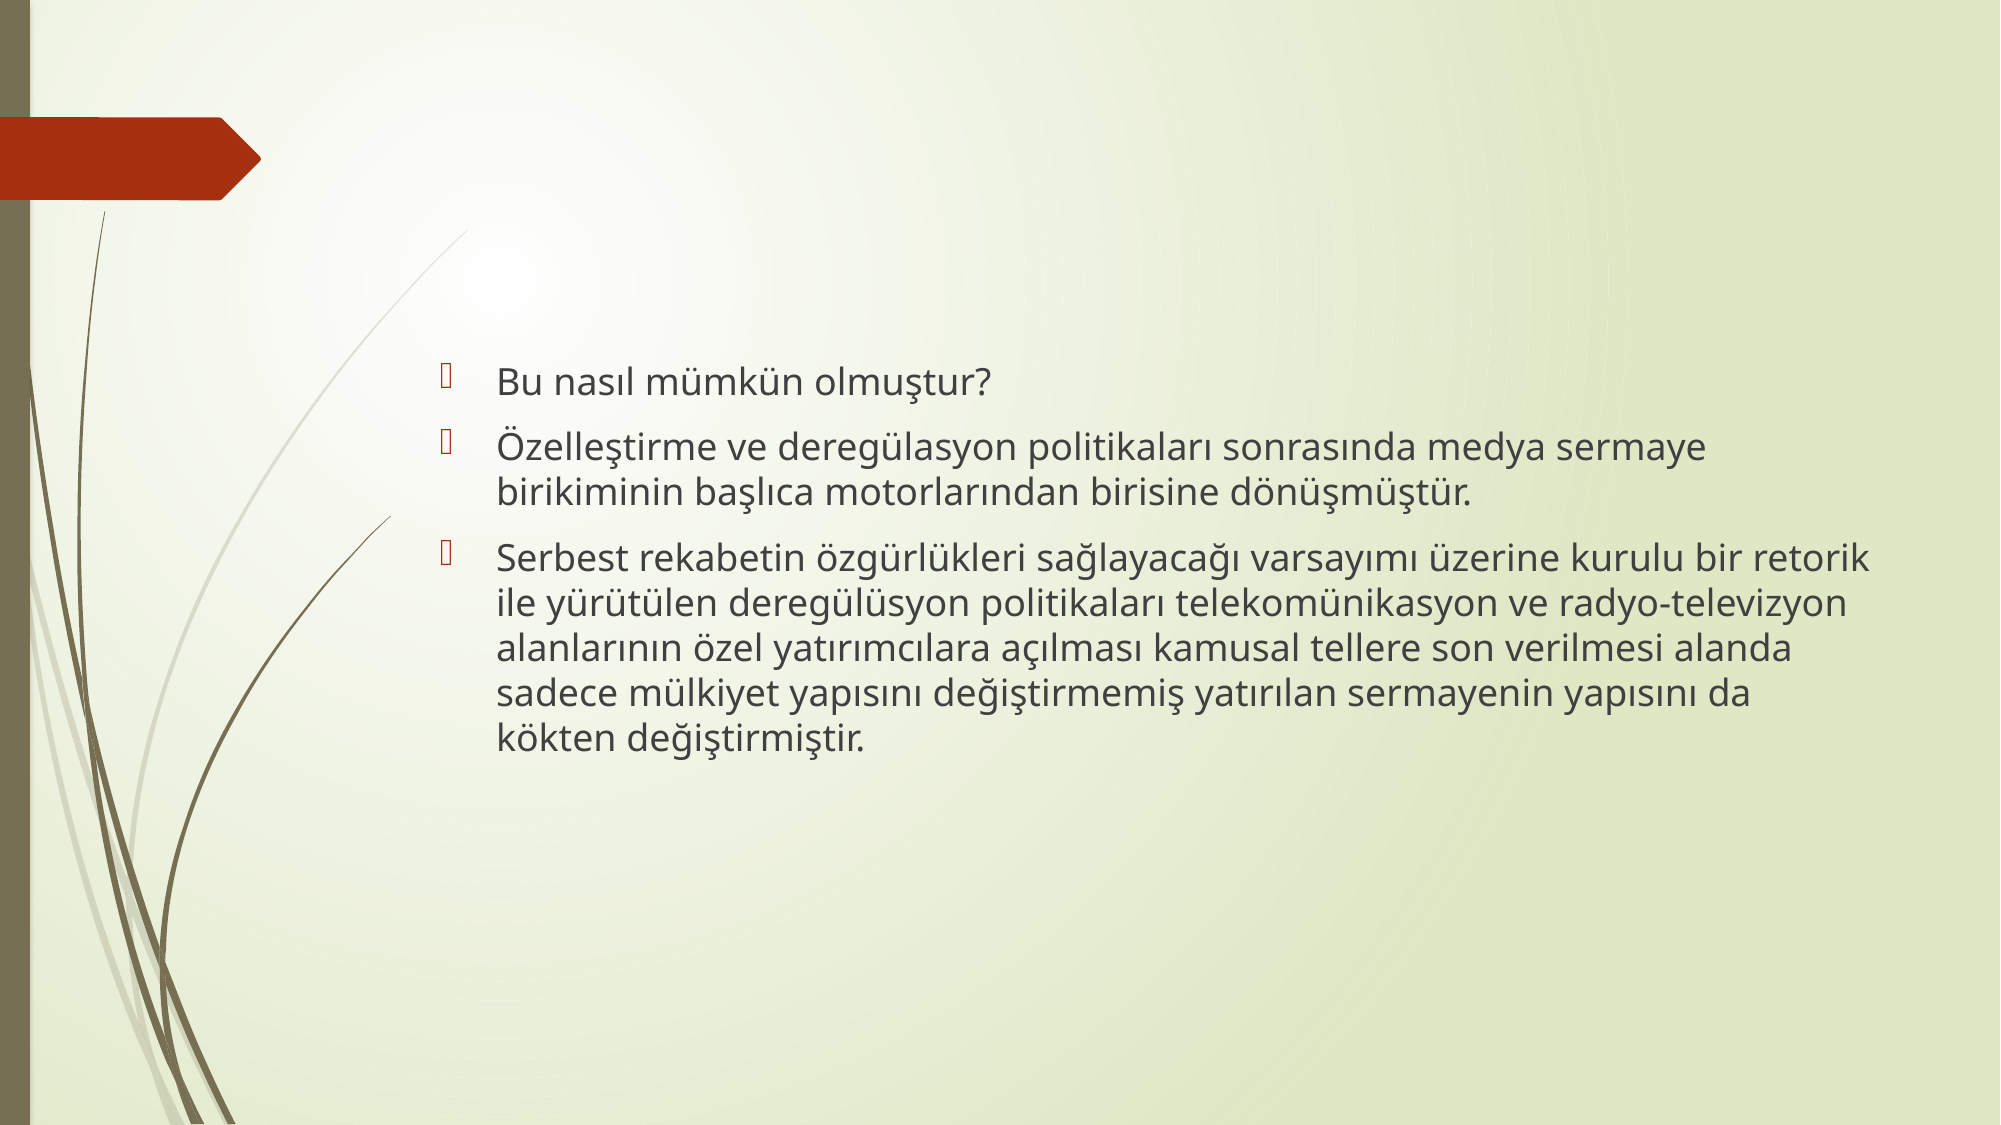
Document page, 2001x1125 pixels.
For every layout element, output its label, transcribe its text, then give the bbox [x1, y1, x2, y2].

list Bu nasıl mümkün olmuştur? Özelleştirme ve deregülasyon politikaları sonrasında medya sermaye birikiminin başlıca motorlarından birisine dönüşmüştür. Serbest rekabetin özgürlükleri sağlayacağı varsayımı üzerine kurulu bir retorik ile yürütülen deregülüsyon politikaları telekomünikasyon ve radyo-televizyon alanlarının özel yatırımcılara açılması kamusal tellere son verilmesi alanda sadece mülkiyet yapısını değiştirmemiş yatırılan sermayenin yapısını da kökten değiştirmiştir. [424, 350, 1888, 970]
